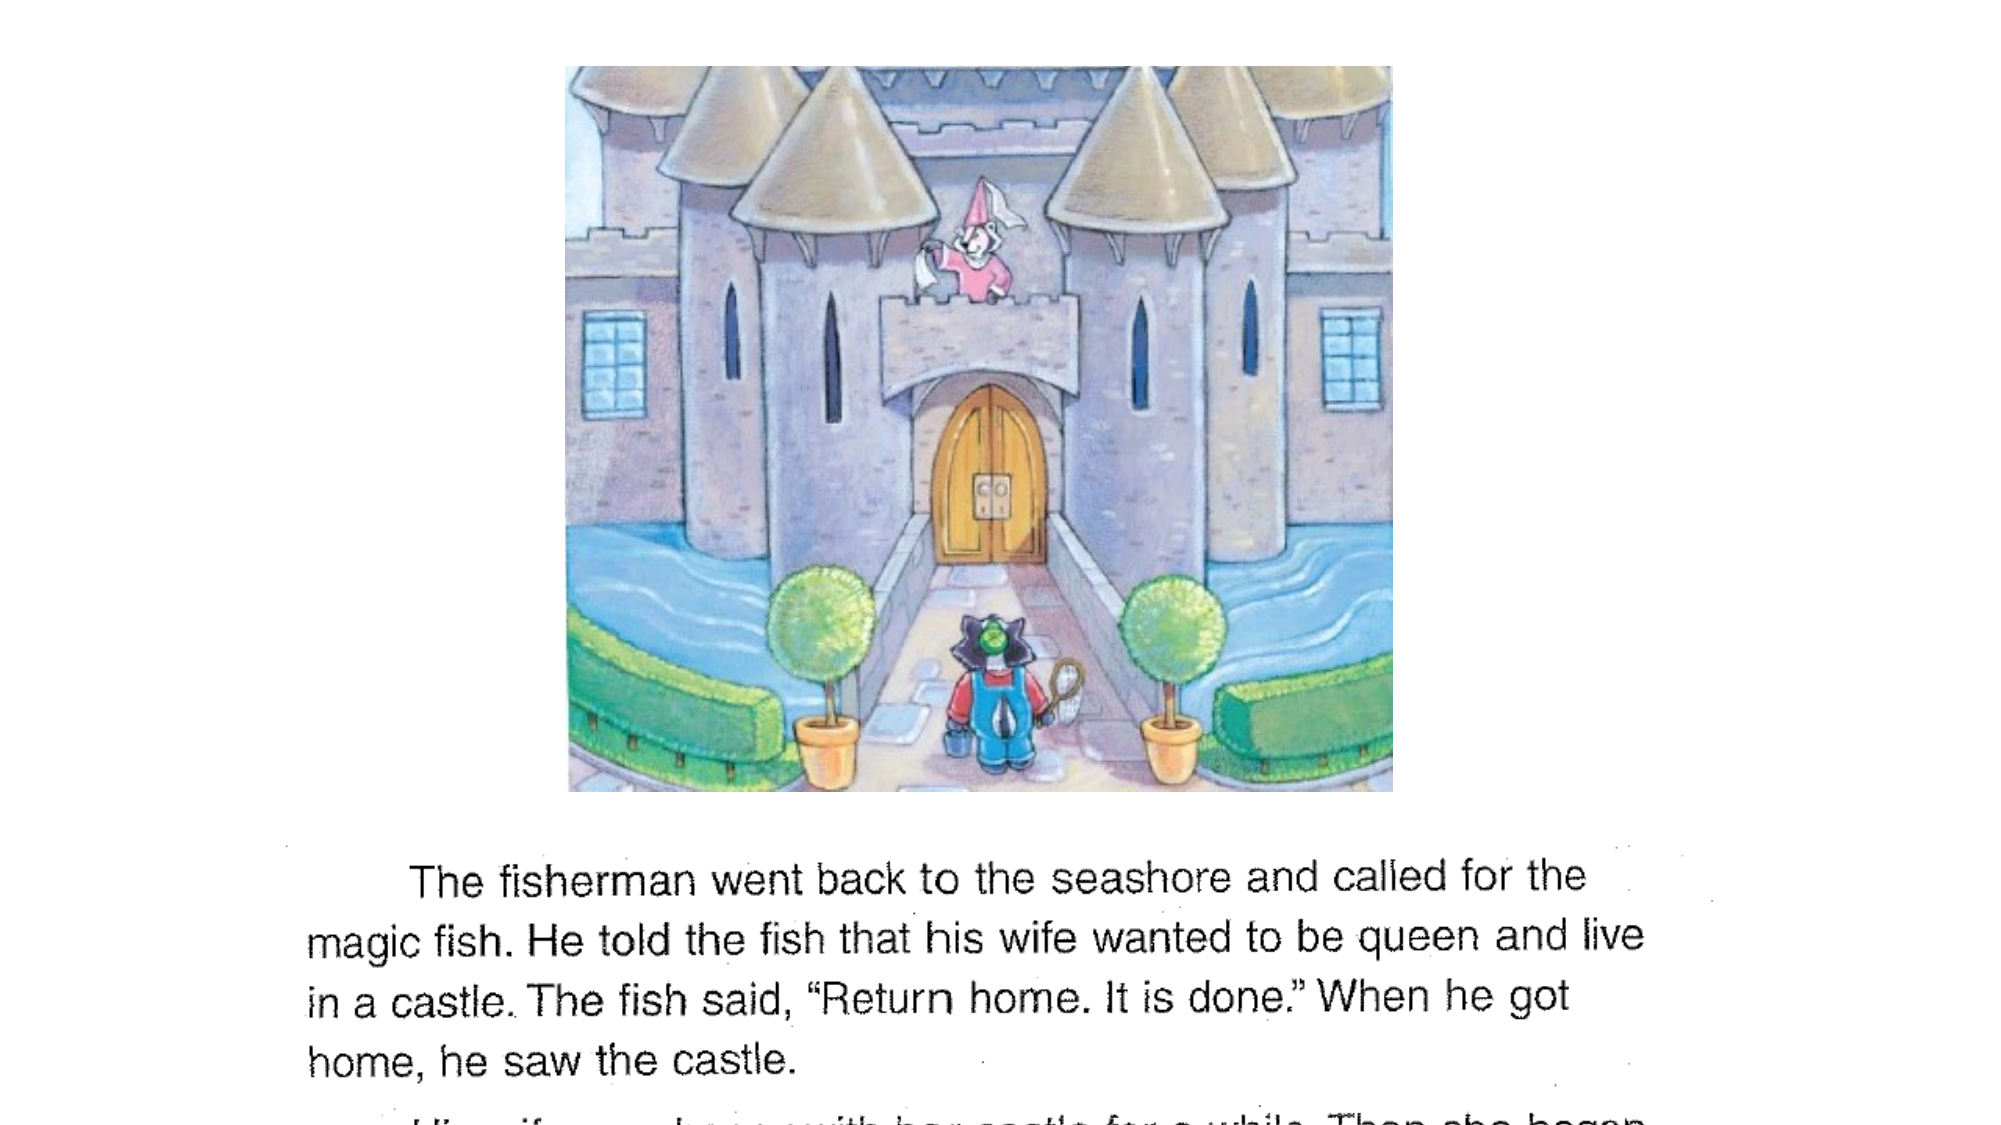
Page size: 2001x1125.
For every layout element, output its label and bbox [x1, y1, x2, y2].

picture [277, 841, 1713, 1125]
picture [565, 66, 1393, 792]
